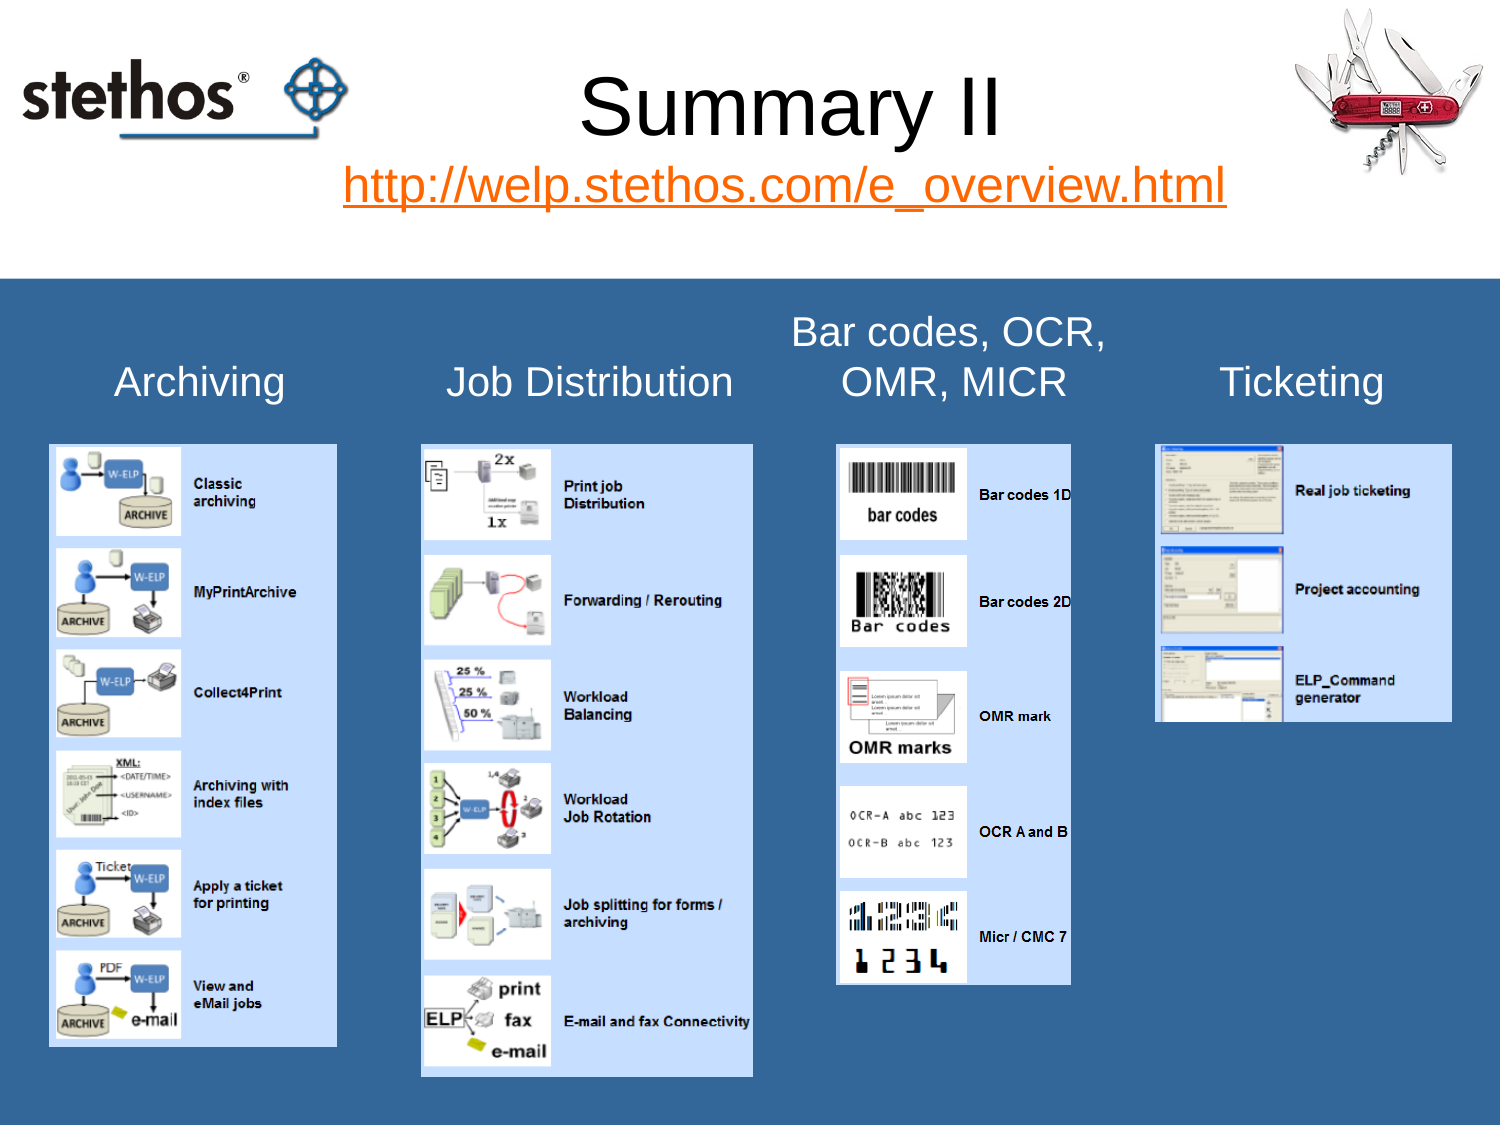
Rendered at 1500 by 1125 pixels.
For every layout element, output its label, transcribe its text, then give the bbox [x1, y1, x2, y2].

picture [1155, 444, 1453, 723]
picture [49, 444, 337, 1047]
title Summary II http://welp.stethos.com/e_overview.html [321, 45, 1262, 274]
picture [420, 444, 753, 1077]
picture [836, 444, 1071, 985]
text_box Ticketing [1204, 347, 1400, 413]
text_box Bar codes, OCR, OMR, MICR [775, 297, 1133, 413]
picture [21, 33, 360, 161]
text_box Archiving [99, 347, 301, 413]
text_box Job Distribution [431, 347, 749, 413]
picture [1293, 7, 1484, 198]
